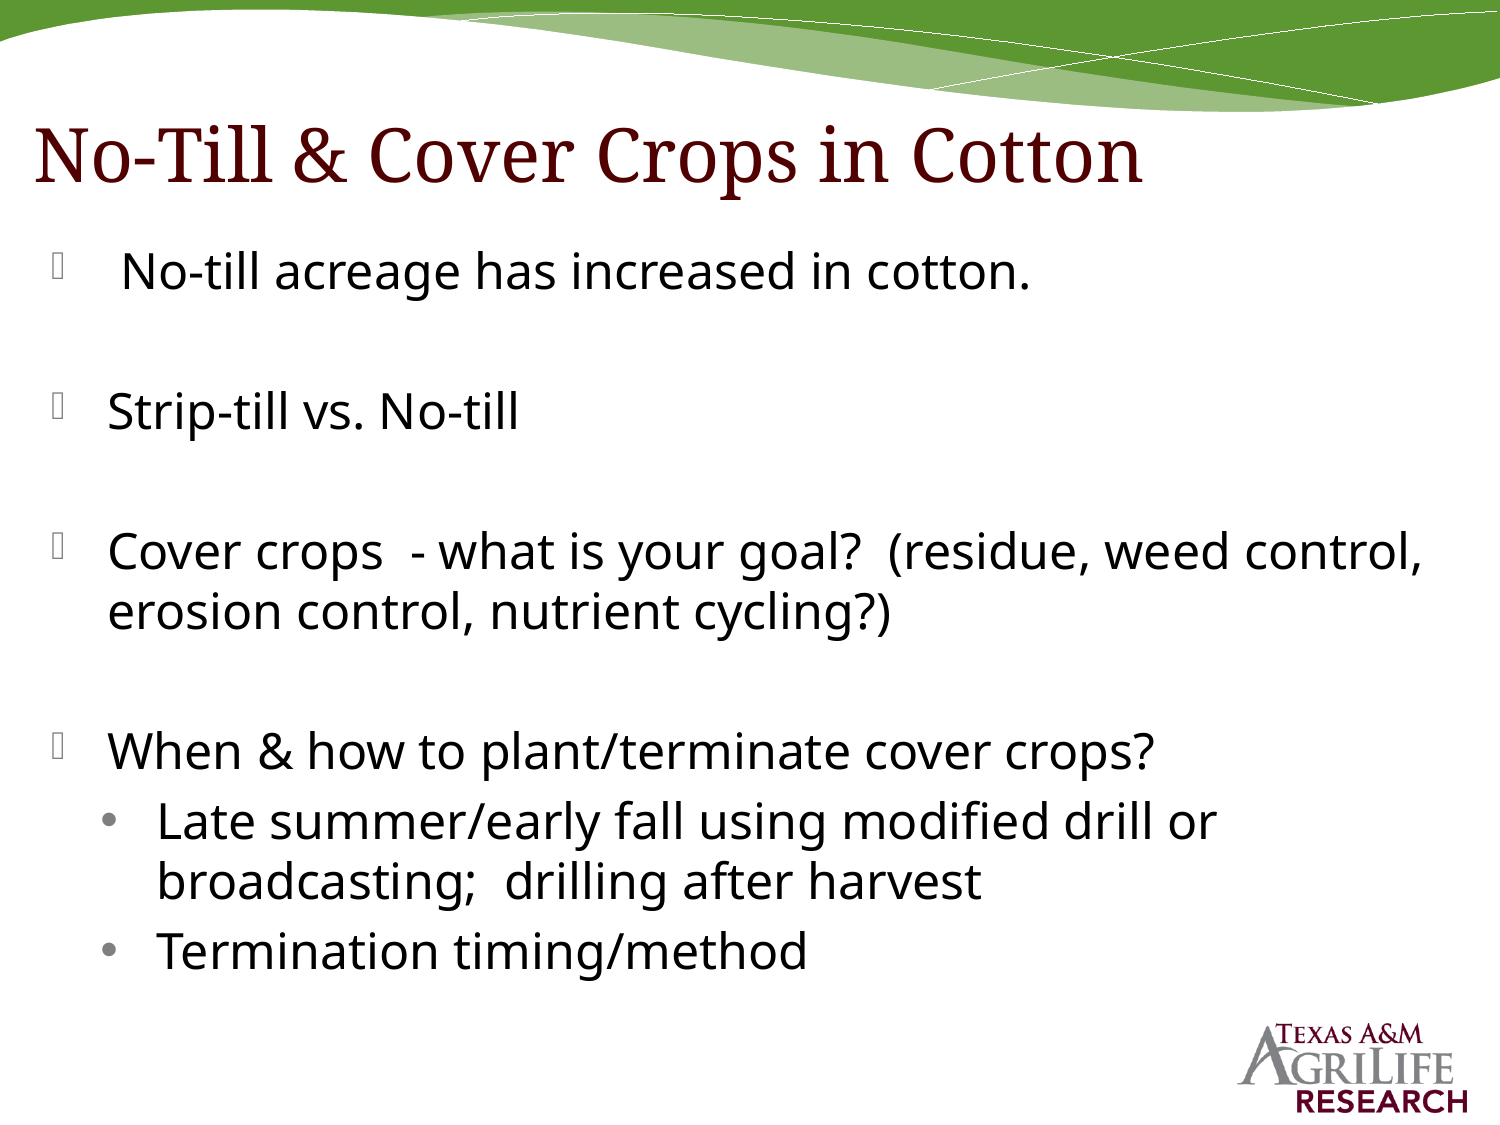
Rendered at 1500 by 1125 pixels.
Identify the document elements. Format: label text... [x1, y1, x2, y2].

list No-till acreage has increased in cotton. Strip-till vs. No-till Cover crops - what is your goal? (residue, weed control, erosion control, nutrient cycling?) When & how to plant/terminate cover crops? Late summer/early fall using modified drill or broadcasting; drilling after harvest Termination timing/method [35, 232, 1472, 1101]
picture [1237, 1101, 1467, 1113]
title No-Till & Cover Crops in Cotton [18, 87, 1454, 218]
